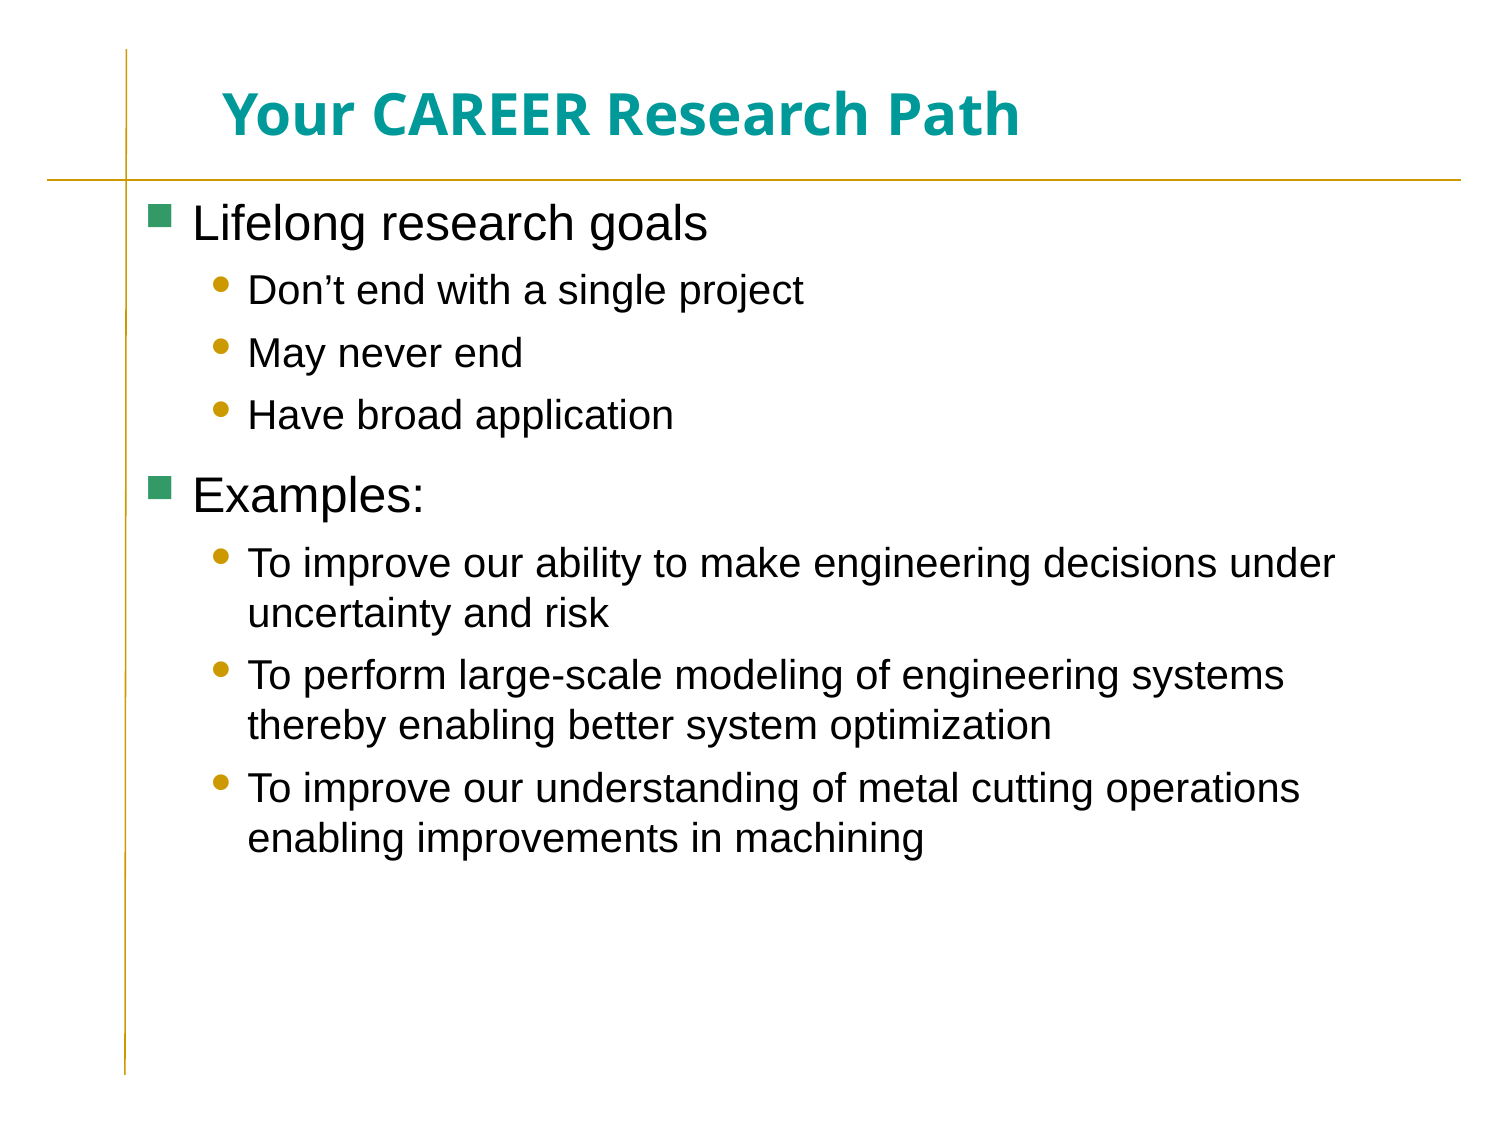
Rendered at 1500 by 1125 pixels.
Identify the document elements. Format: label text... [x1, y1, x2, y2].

list Lifelong research goals Don’t end with a single project May never end Have broad application Examples: To improve our ability to make engineering decisions under uncertainty and risk To perform large-scale modeling of engineering systems thereby enabling better system optimization To improve our understanding of metal cutting operations enabling improvements in machining [129, 182, 1398, 1056]
title Your CAREER Research Path [206, 42, 1395, 181]
